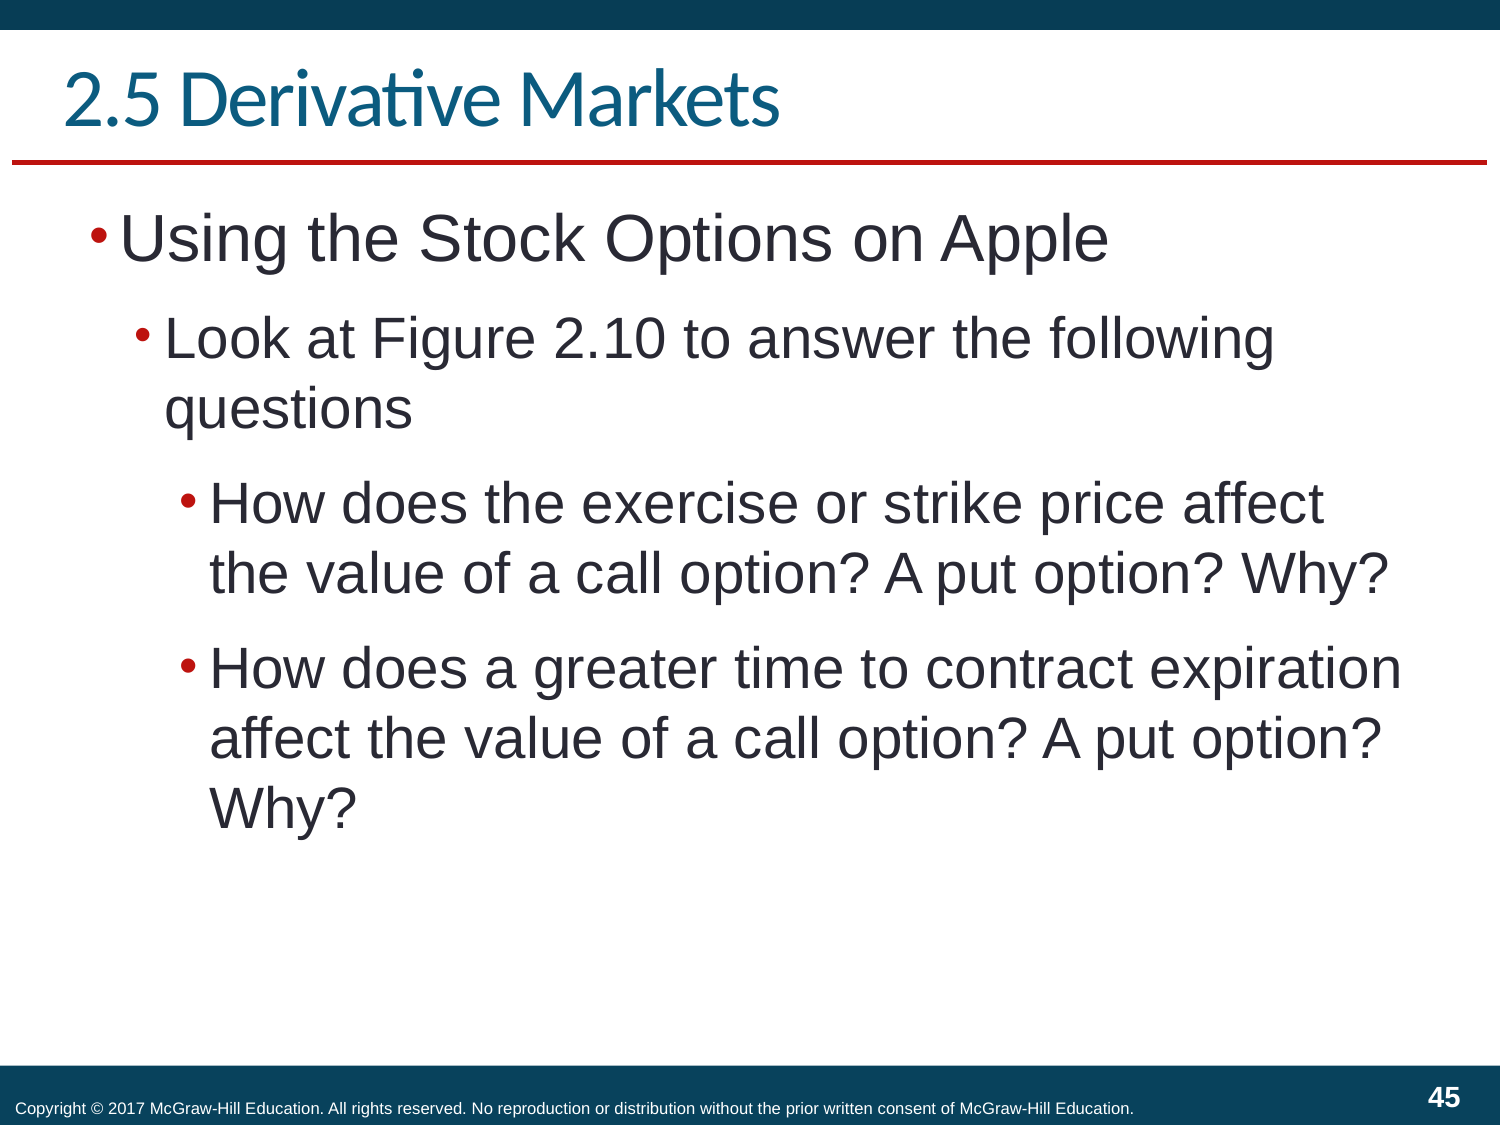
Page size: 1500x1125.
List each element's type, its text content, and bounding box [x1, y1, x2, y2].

list Using the Stock Options on Apple Look at Figure 2.10 to answer the following questions How does the exercise or strike price affect the value of a call option? A put option? Why? How does a greater time to contract expiration affect the value of a call option? A put option? Why? [74, 187, 1425, 1025]
title 2.5 Derivative Markets [47, 24, 1453, 163]
